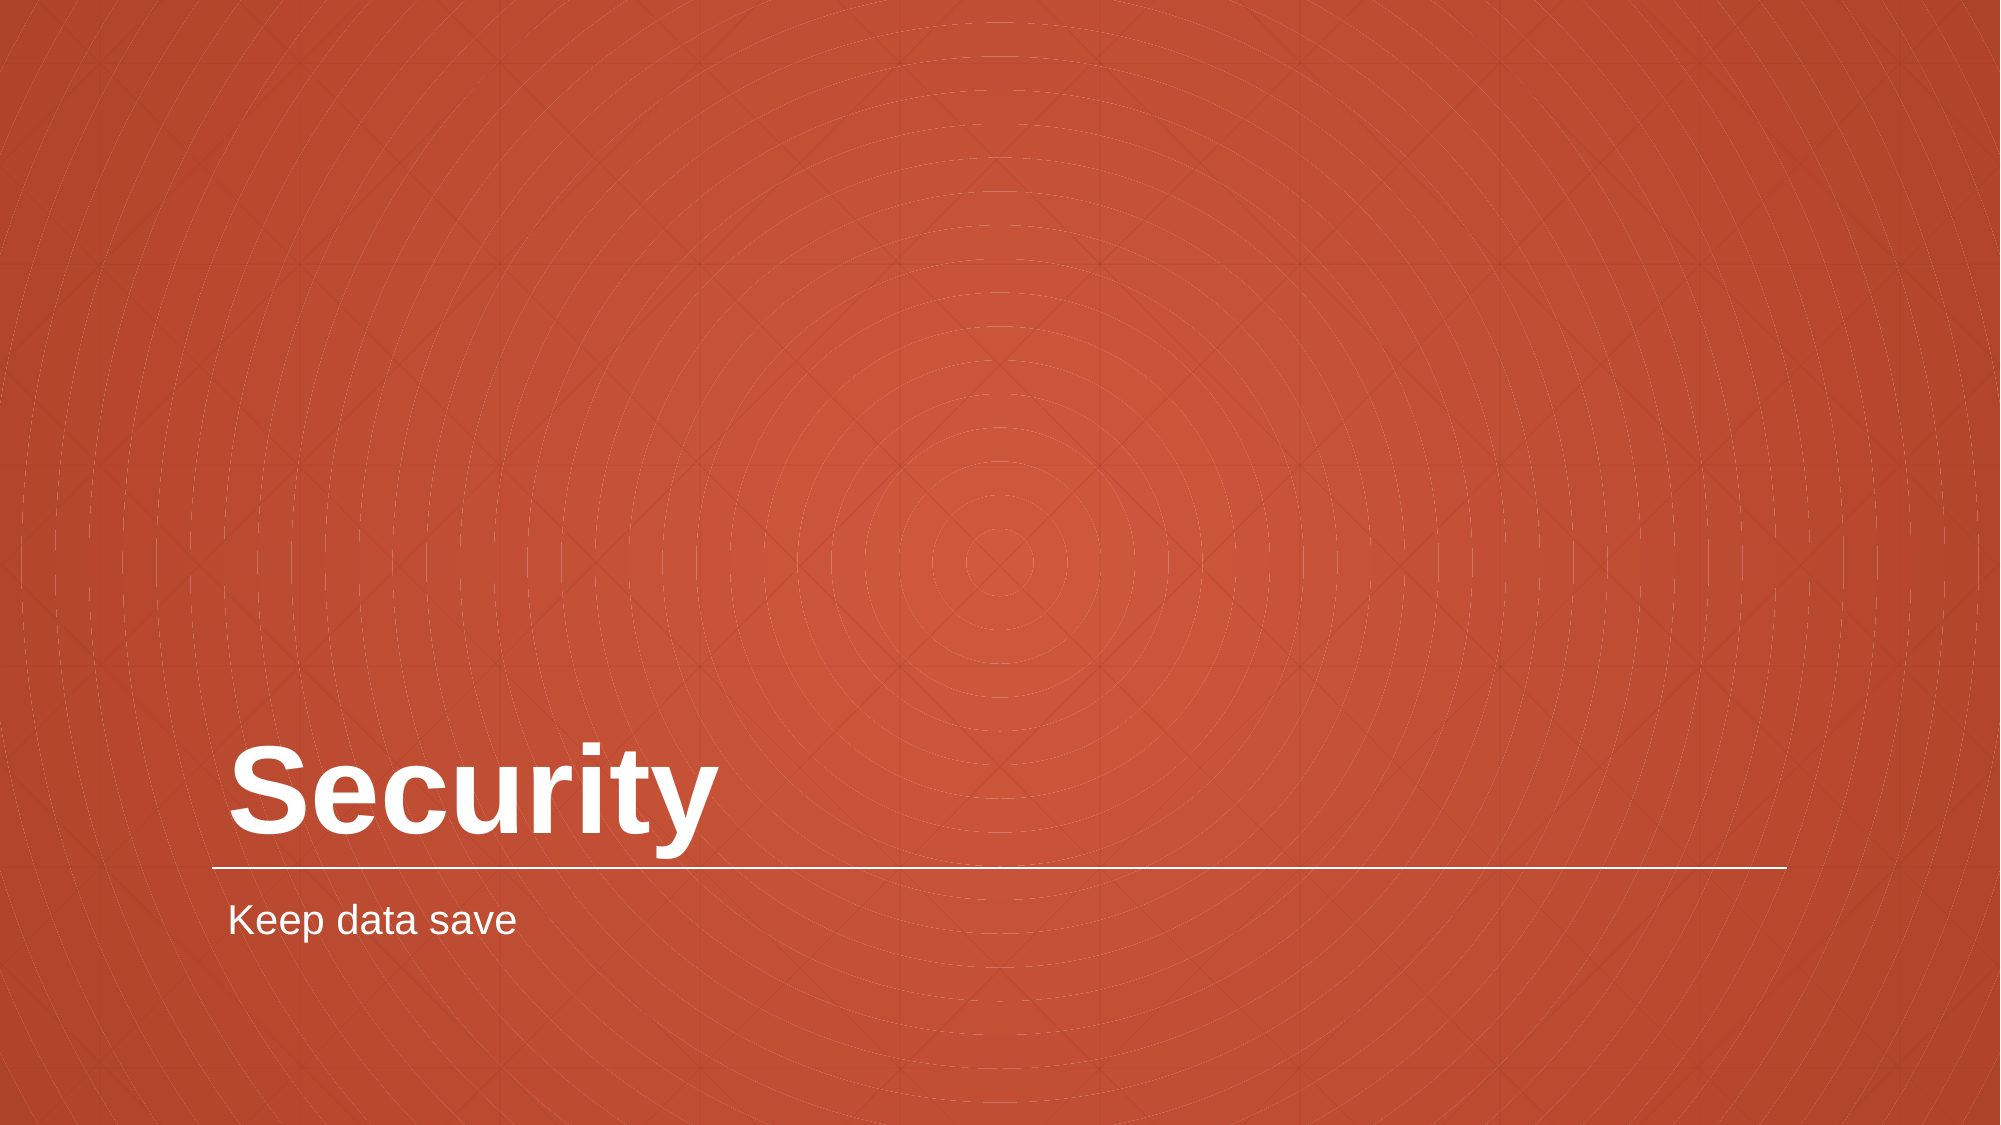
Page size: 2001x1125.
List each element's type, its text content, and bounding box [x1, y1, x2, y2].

title Security [212, 416, 1788, 867]
list Keep data save [212, 891, 1788, 966]
